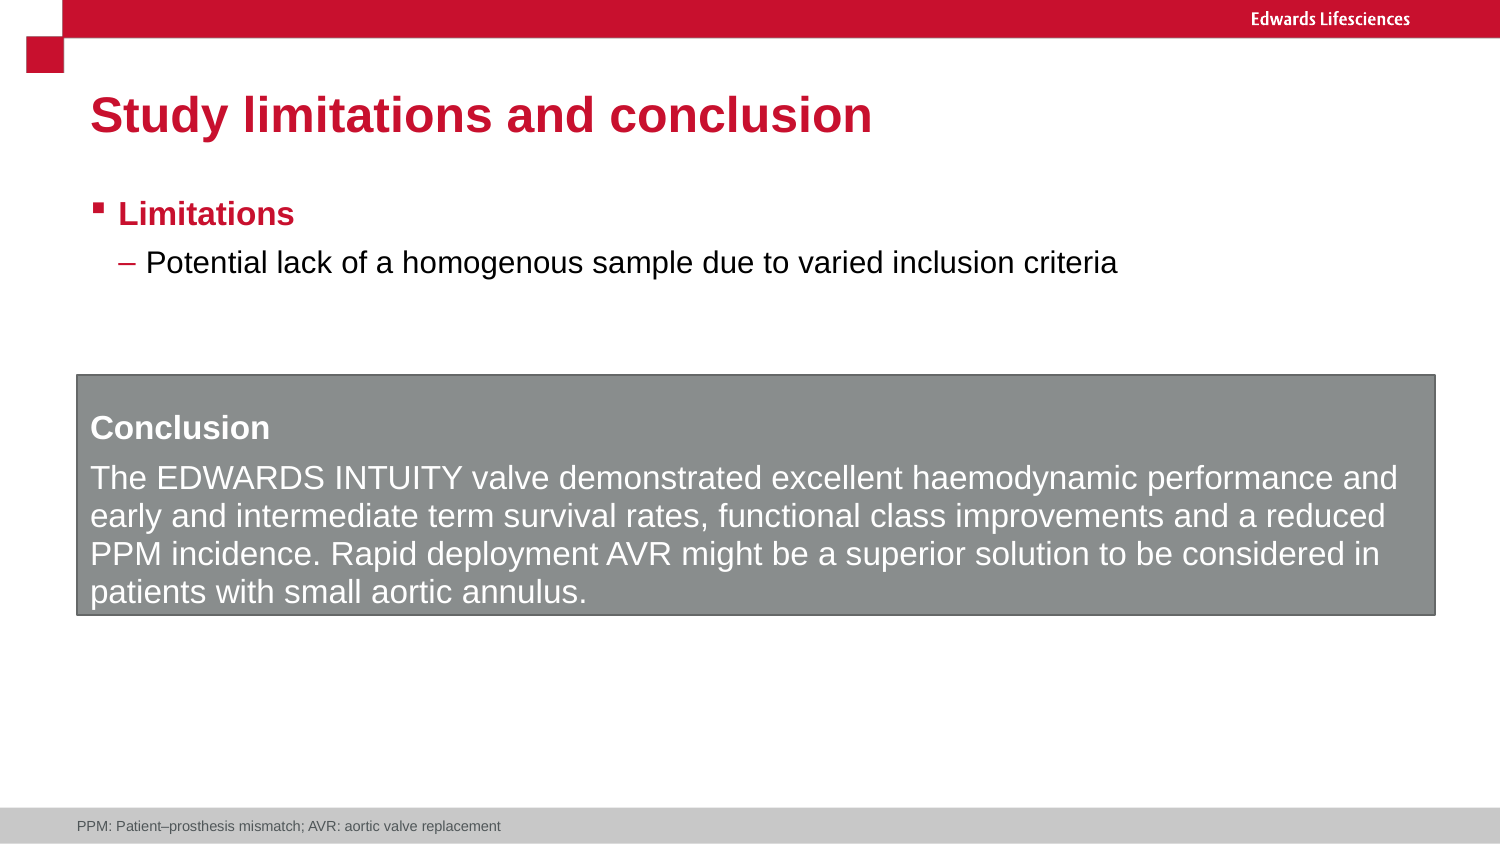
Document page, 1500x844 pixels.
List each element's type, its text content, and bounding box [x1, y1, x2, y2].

list Limitations Potential lack of a homogenous sample due to varied inclusion criteria Conclusion The EDWARDS INTUITY valve demonstrated excellent haemodynamic performance and early and intermediate term survival rates, functional class improvements and a reduced PPM incidence. Rapid deployment AVR might be a superior solution to be considered in patients with small aortic annulus. [90, 195, 1410, 694]
text_box [76, 374, 90, 616]
title Study limitations and conclusion [90, 60, 1410, 173]
text_box [1410, 374, 1436, 616]
footer PPM: Patient–prosthesis mismatch; AVR: aortic valve replacement [76, 807, 1150, 844]
